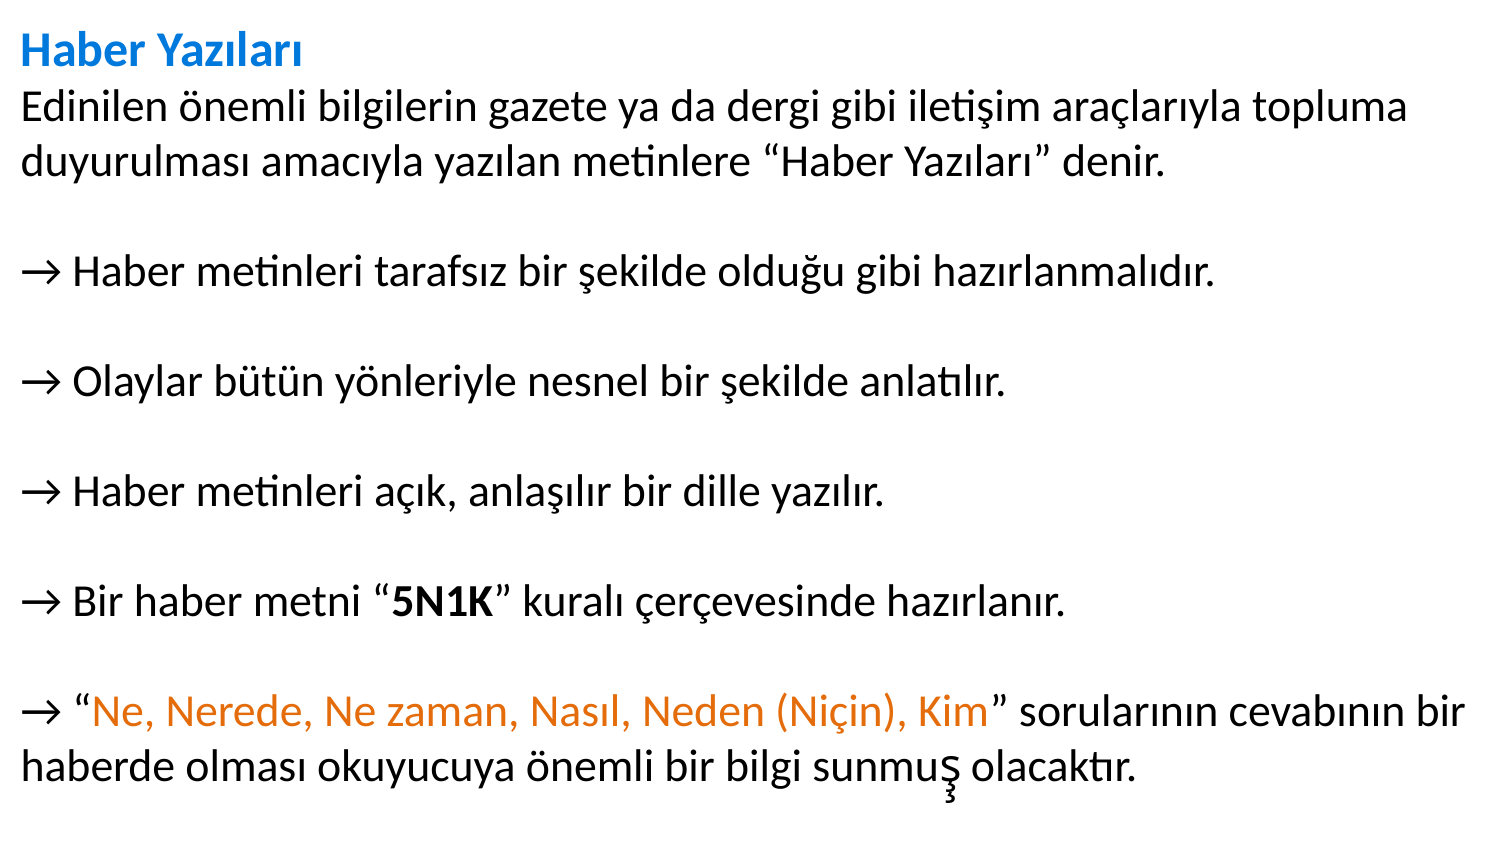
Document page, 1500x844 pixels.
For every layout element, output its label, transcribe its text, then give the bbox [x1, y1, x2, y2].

text_box Haber Yazıları Edinilen önemli bilgilerin gazete ya da dergi gibi iletişim araçlarıyla topluma duyurulması amacıyla yazılan metinlere “Haber Yazıları” denir. → Haber metinleri tarafsız bir şekilde olduğu gibi hazırlanmalıdır. → Olaylar bütün yönleriyle nesnel bir şekilde anlatılır. → Haber metinleri açık, anlaşılır bir dille yazılır. → Bir haber metni “5N1K” kuralı çerçevesinde hazırlanır. → “Ne, Nerede, Ne zaman, Nasıl, Neden (Niçin), Kim” sorularının cevabının bir haberde olması okuyucuya önemli bir bilgi sunmuş̧ olacaktır. [5, 8, 1500, 799]
